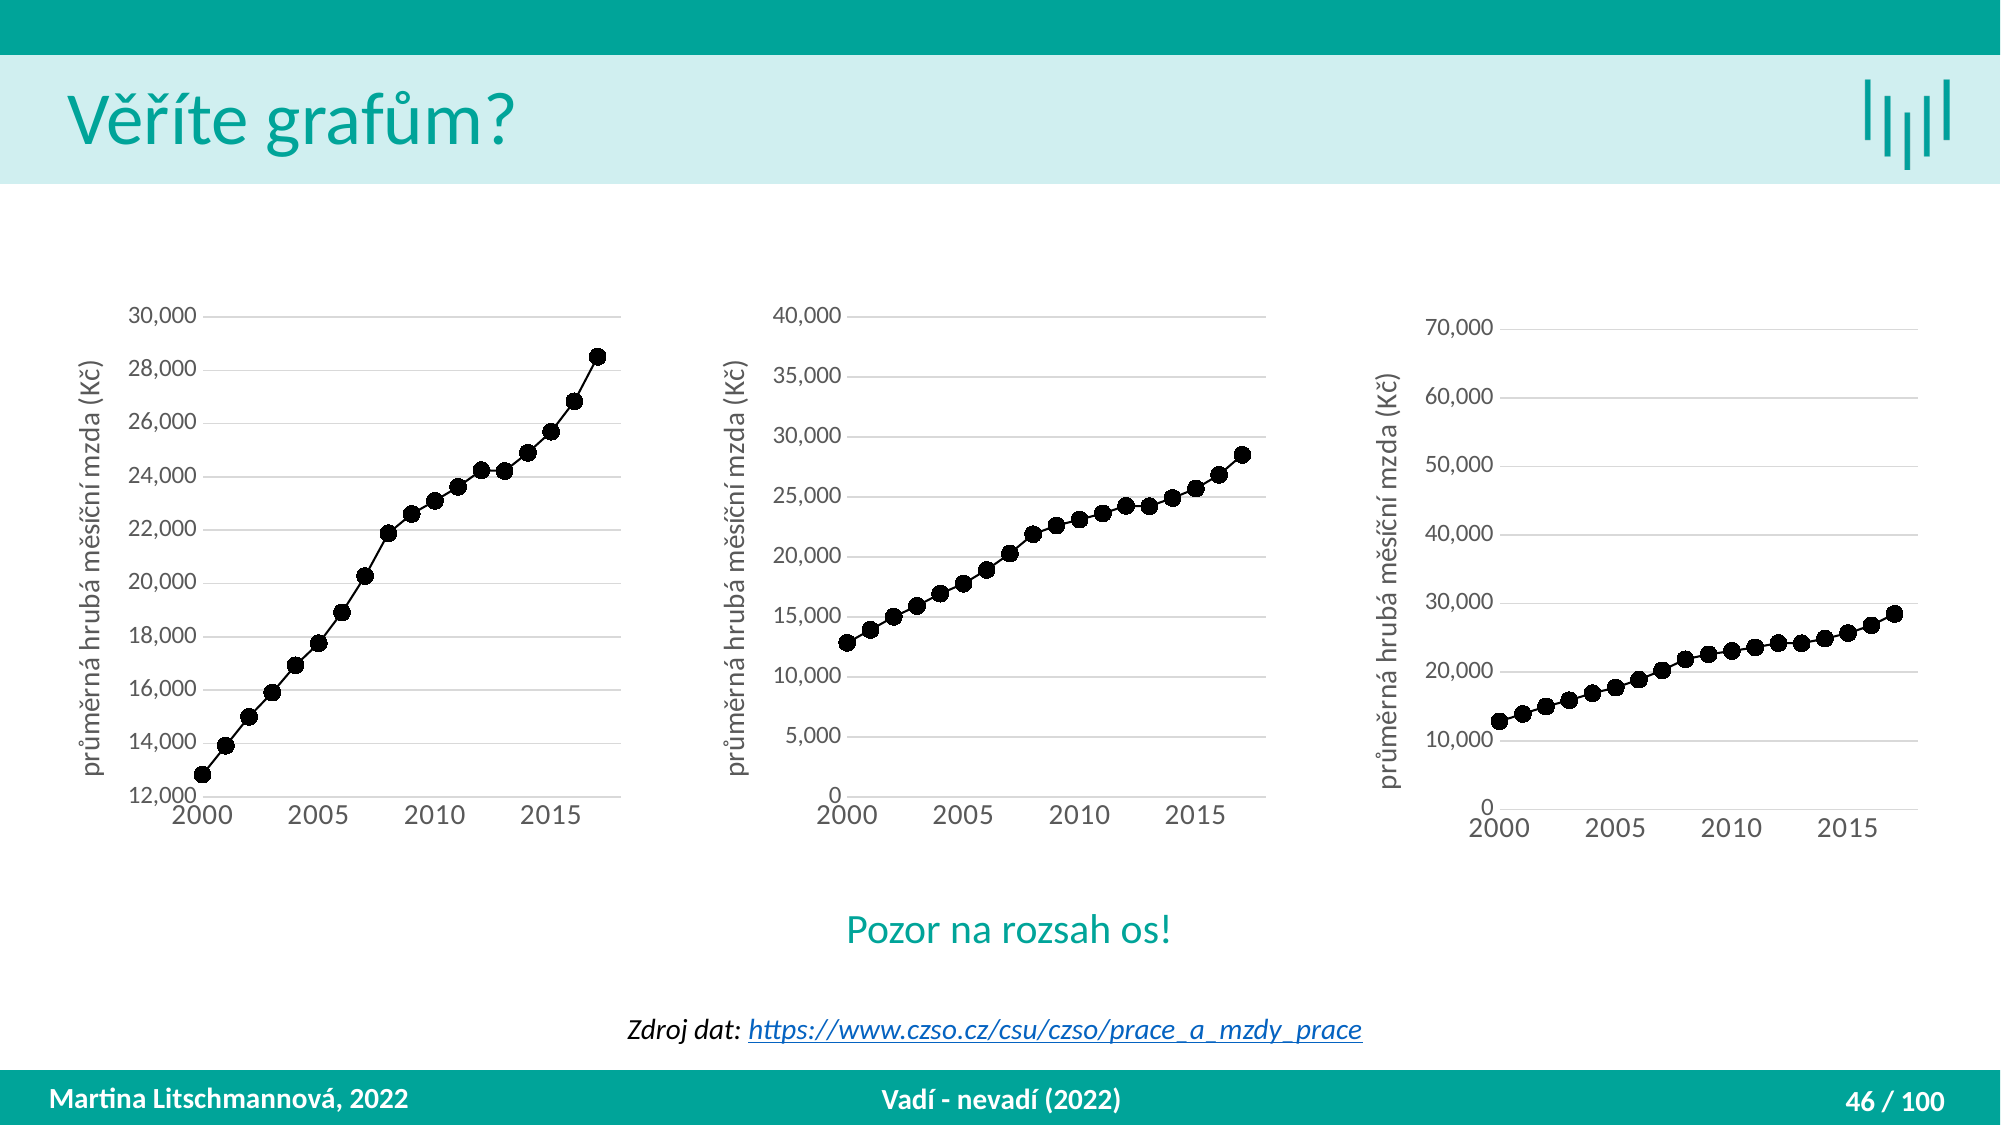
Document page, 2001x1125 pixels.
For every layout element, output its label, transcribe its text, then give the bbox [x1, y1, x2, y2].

list Věříte grafům? [52, 59, 1835, 181]
slide_number 46 / 100 [1509, 1072, 1960, 1125]
chart [1339, 306, 1930, 857]
chart [686, 293, 1278, 844]
text_box Zdroj dat: https://www.czso.cz/csu/czso/prace_a_mzdy_prace [612, 1003, 1391, 1053]
slide_number Martina Litschmannová, 2022 [33, 1070, 484, 1124]
list Pozor na rozsah os! [97, 220, 1923, 1014]
picture [1852, 69, 1960, 178]
chart [42, 293, 633, 844]
footer Vadí - nevadí (2022) [664, 1070, 1340, 1125]
